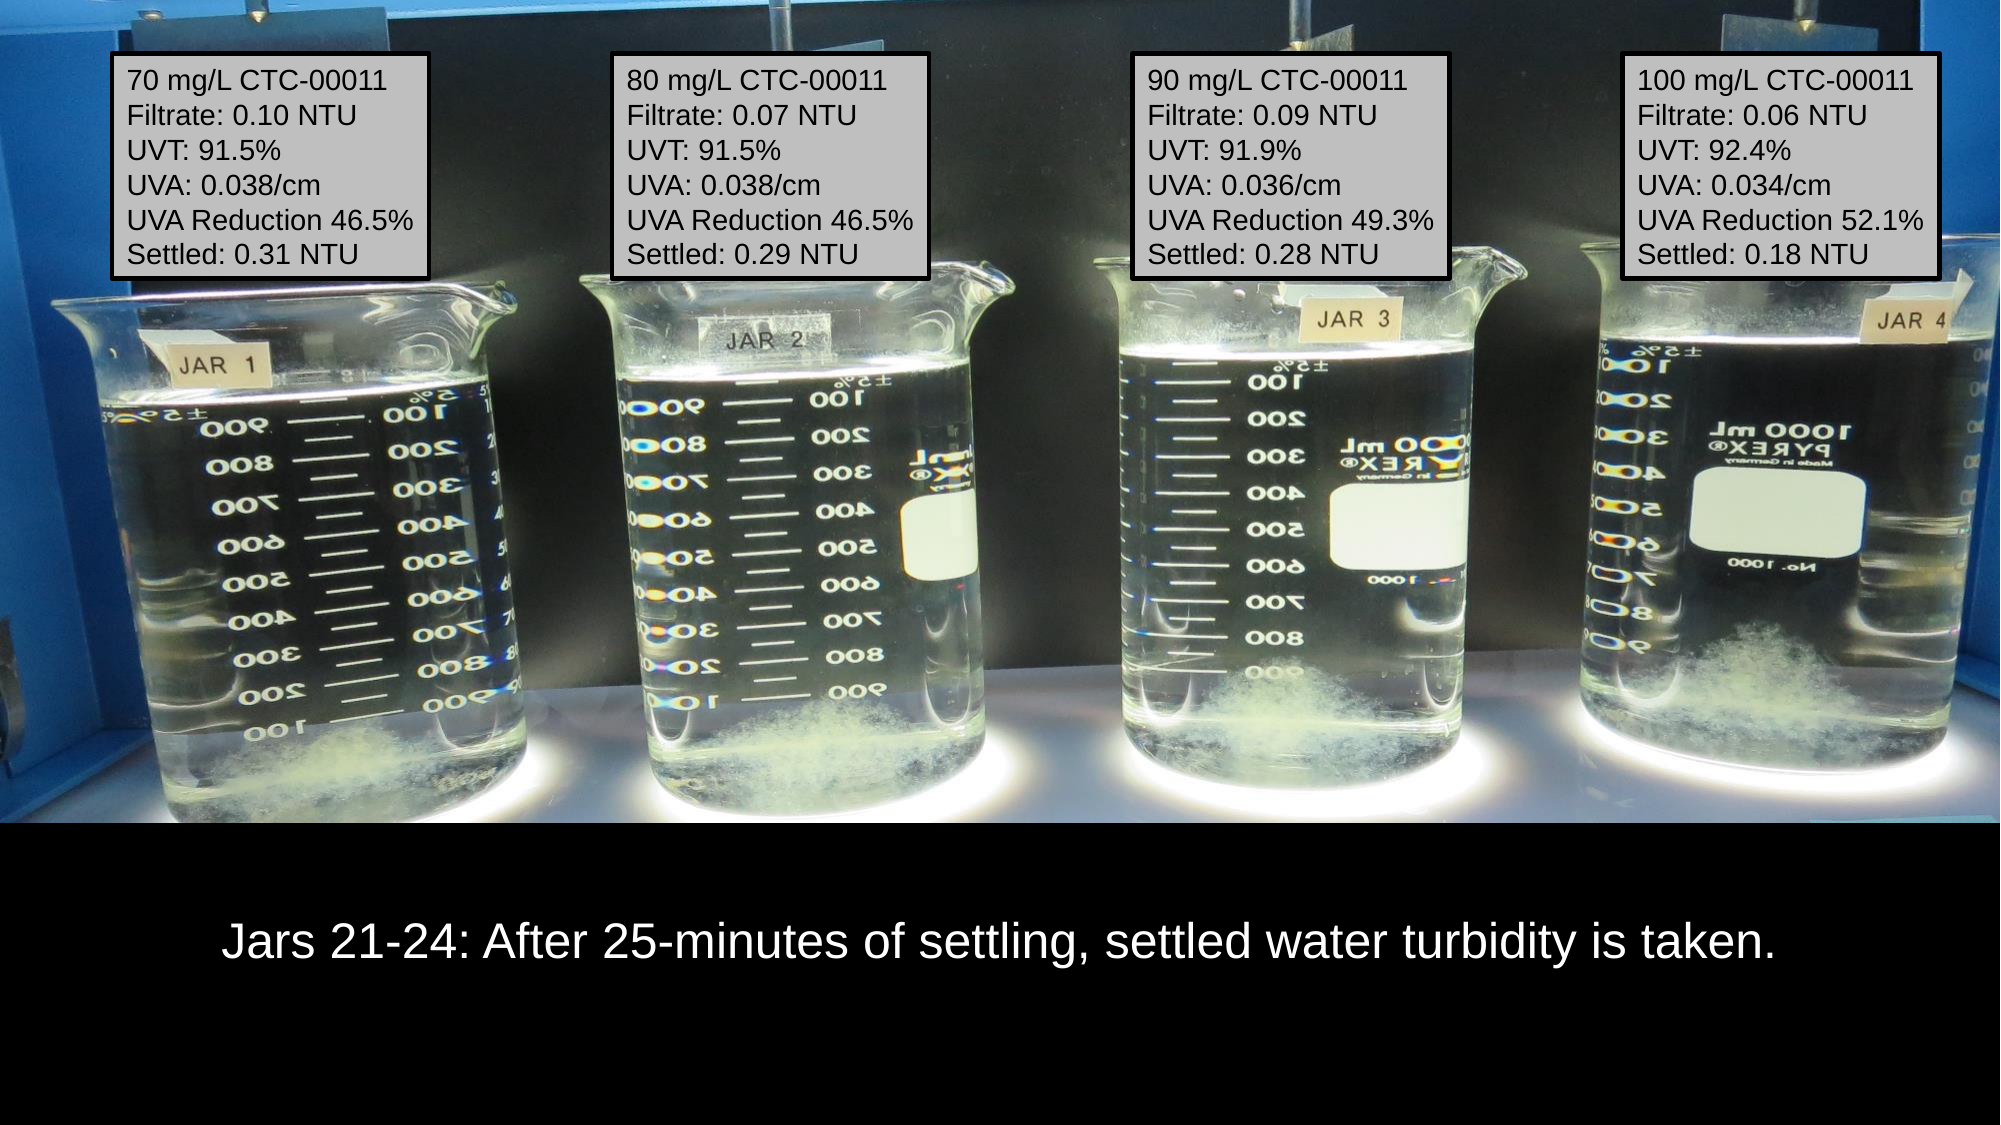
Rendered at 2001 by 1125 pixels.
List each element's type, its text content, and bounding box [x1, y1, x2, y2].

title Jars 21-24: After 25-minutes of settling, settled water turbidity is taken. [137, 850, 1863, 1034]
picture [0, 0, 2000, 823]
text_box [0, 823, 2000, 1125]
